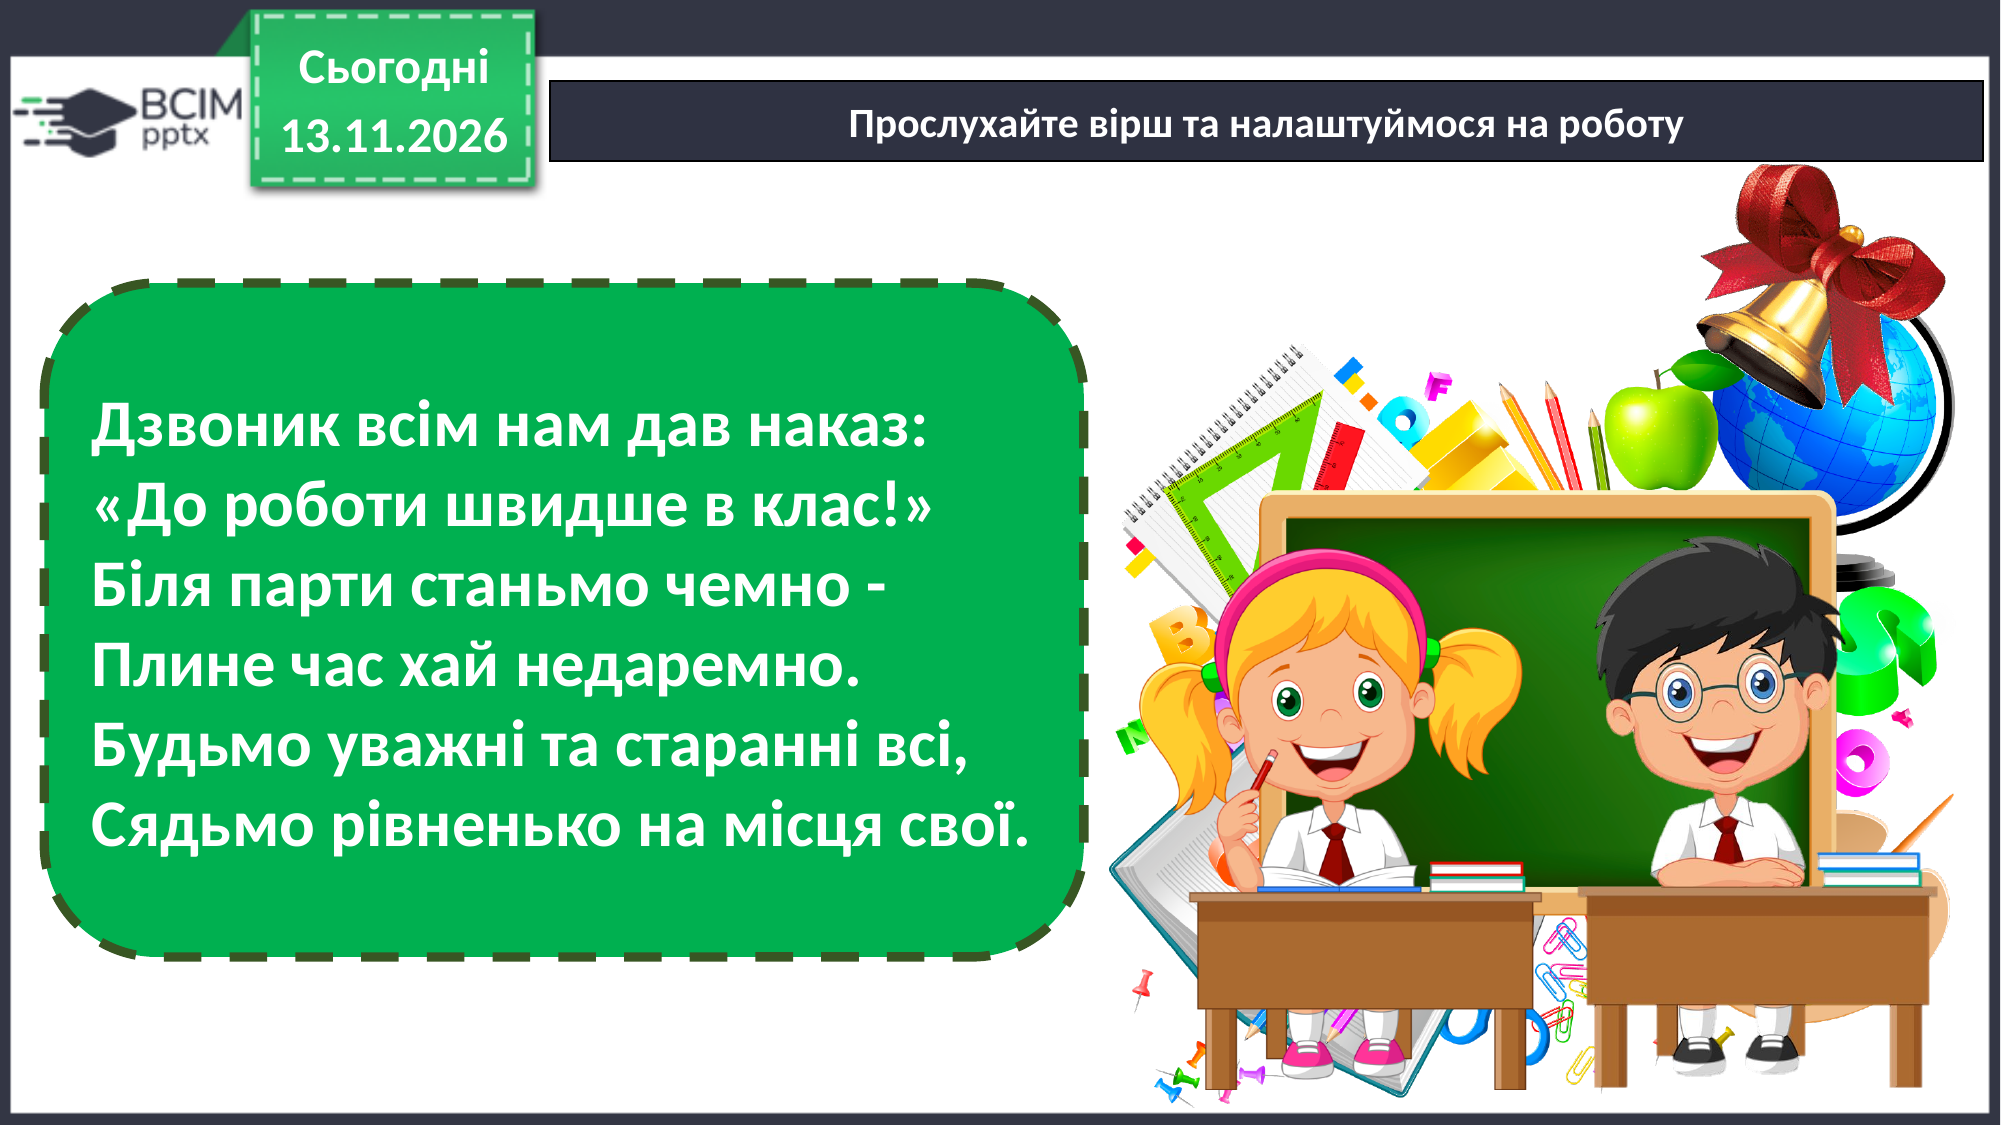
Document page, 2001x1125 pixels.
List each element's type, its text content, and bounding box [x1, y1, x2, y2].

text_box Прослухайте вірш та налаштуймося на роботу [549, 80, 1984, 162]
text_box Дзвоник всім нам дав наказ: «До роботи швидше в клас!» Біля парти станьмо чемно - Плине час хай недаремно. Будьмо уважні та старанні всі, Сядьмо рівненько на місця свої. [43, 282, 1085, 958]
picture [0, 0, 2001, 1125]
text_box 23.11.2022 [263, 101, 524, 164]
text_box Сьогодні [284, 26, 535, 101]
